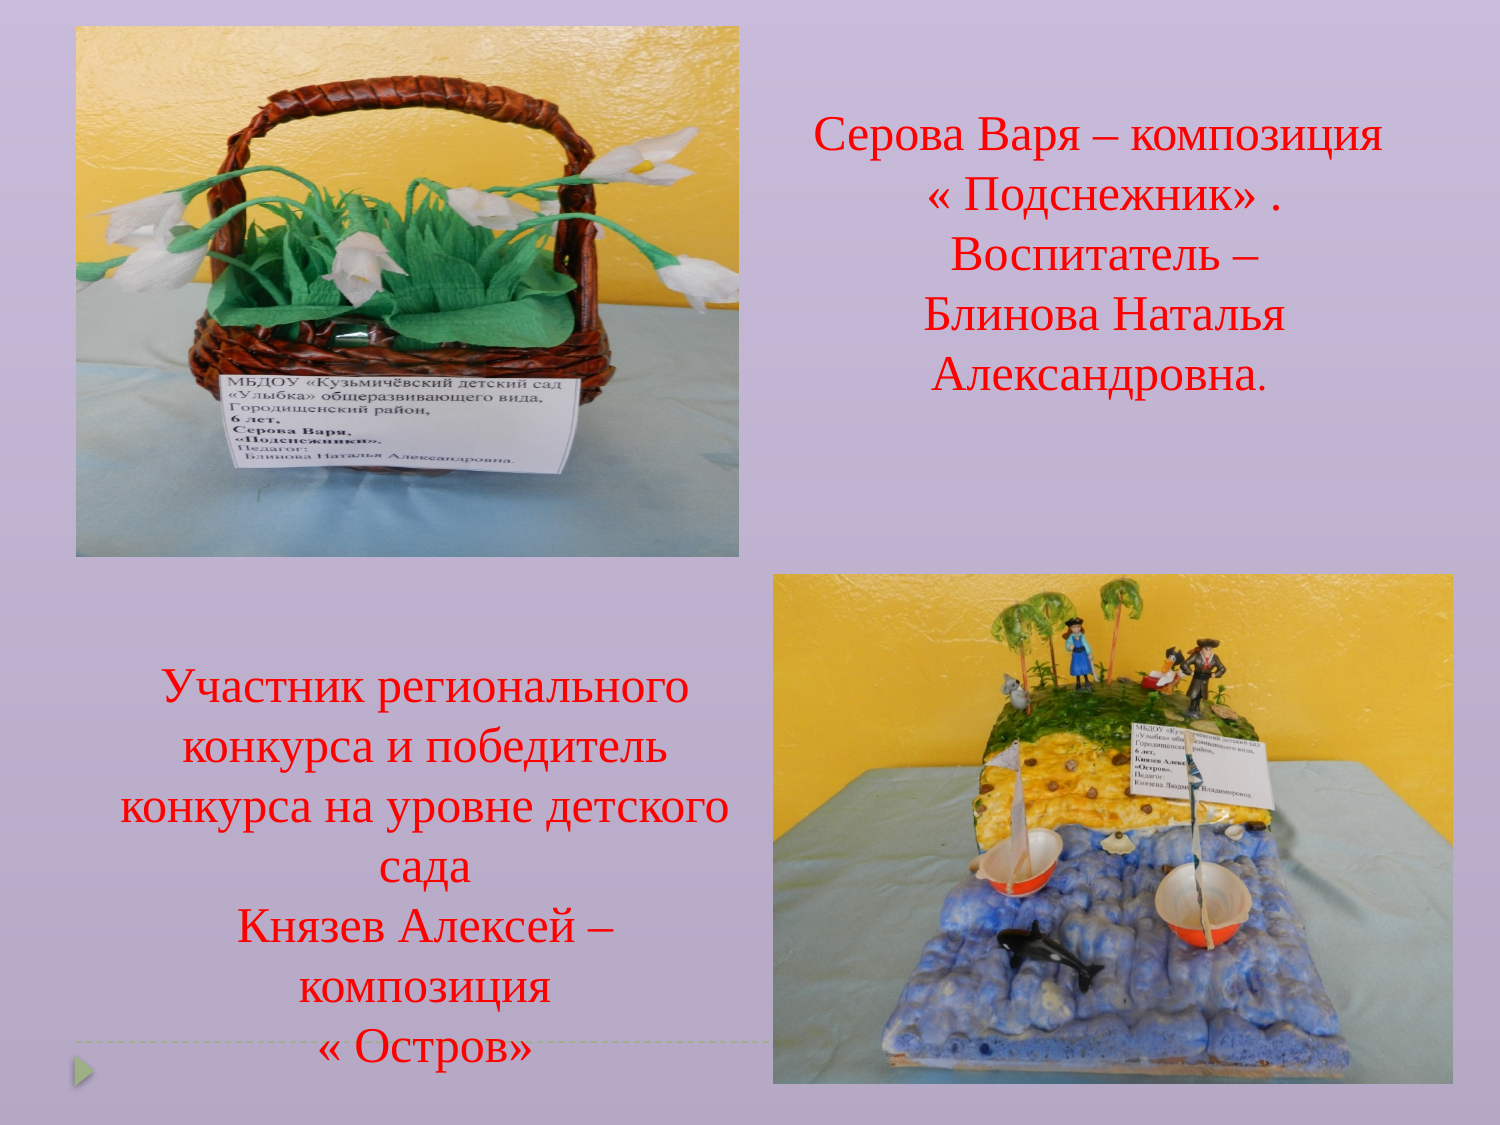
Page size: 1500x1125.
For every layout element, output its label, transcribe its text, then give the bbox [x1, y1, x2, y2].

picture [76, 25, 739, 557]
text_box Участник регионального конкурса и победитель конкурса на уровне детского сада Князев Алексей – композиция « Остров» [100, 645, 750, 1080]
text_box Серова Варя – композиция « Подснежник» . Воспитатель – Блинова Наталья Александровна. [773, 42, 1436, 408]
picture [773, 574, 1453, 1084]
